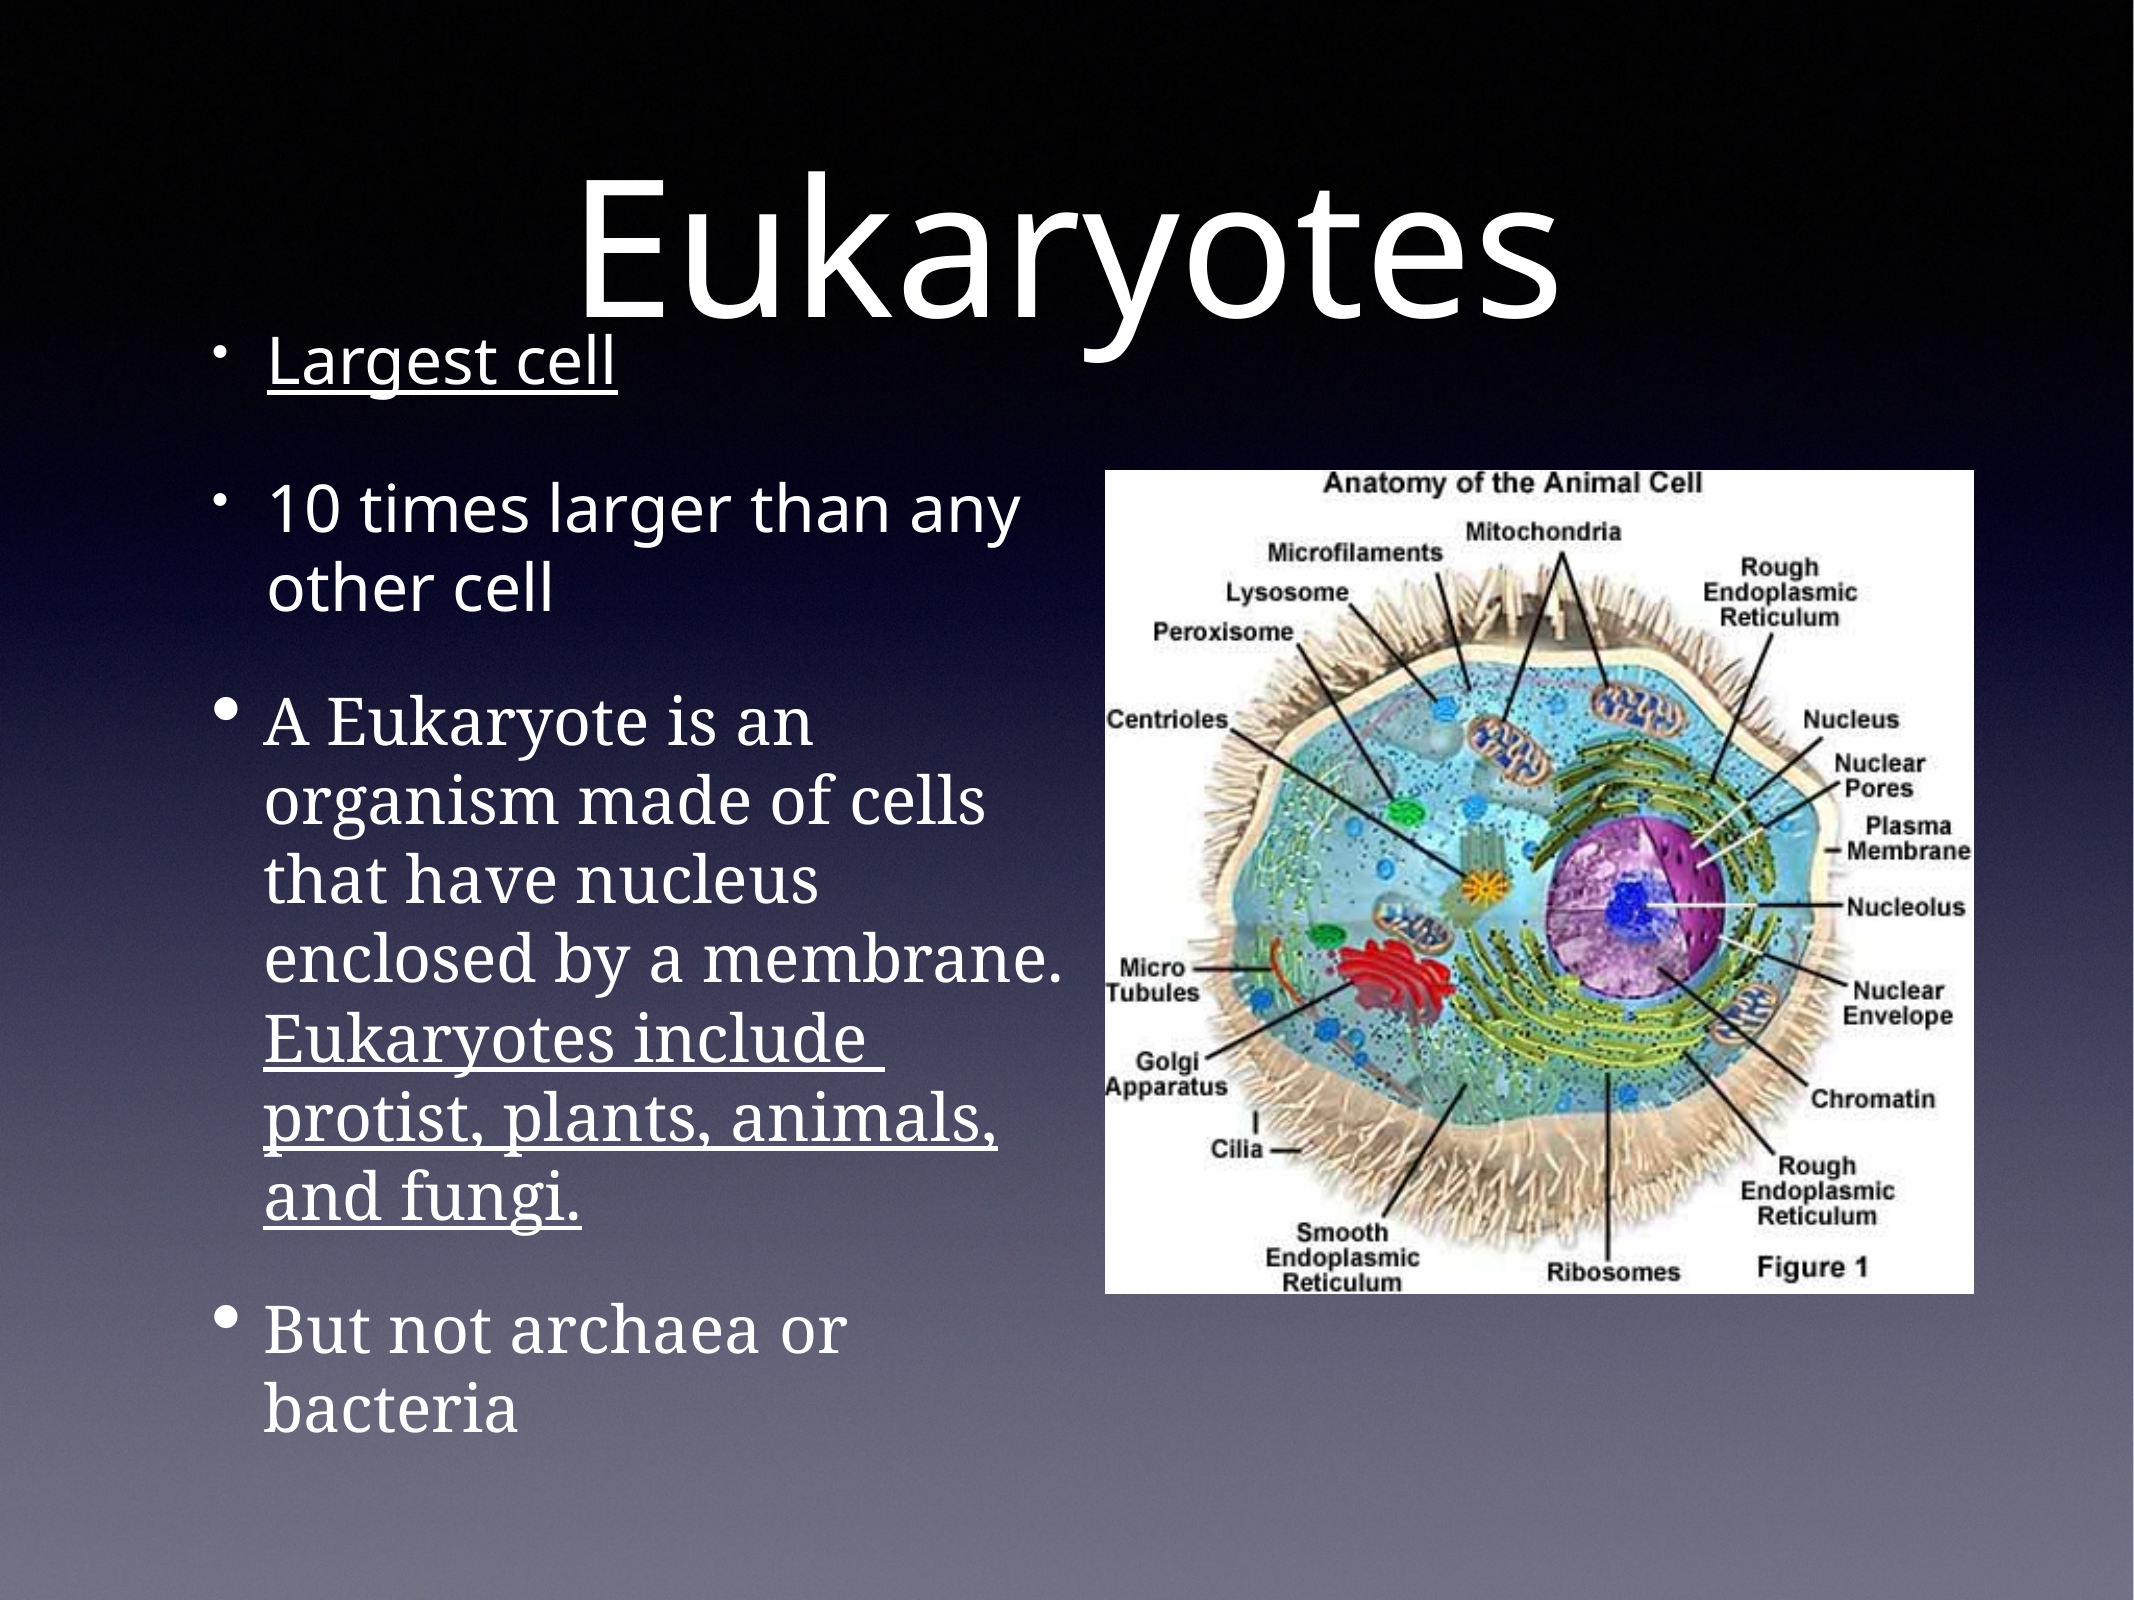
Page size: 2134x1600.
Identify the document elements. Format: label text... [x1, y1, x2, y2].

list Largest cell 10 times larger than any other cell A Eukaryote is an organism made of cells that have nucleus enclosed by a membrane. Eukaryotes include protist, plants, animals, and fungi. But not archaea or bacteria [211, 366, 1088, 1399]
title Eukaryotes [155, 66, 1978, 416]
picture [0, 0, 2134, 1600]
